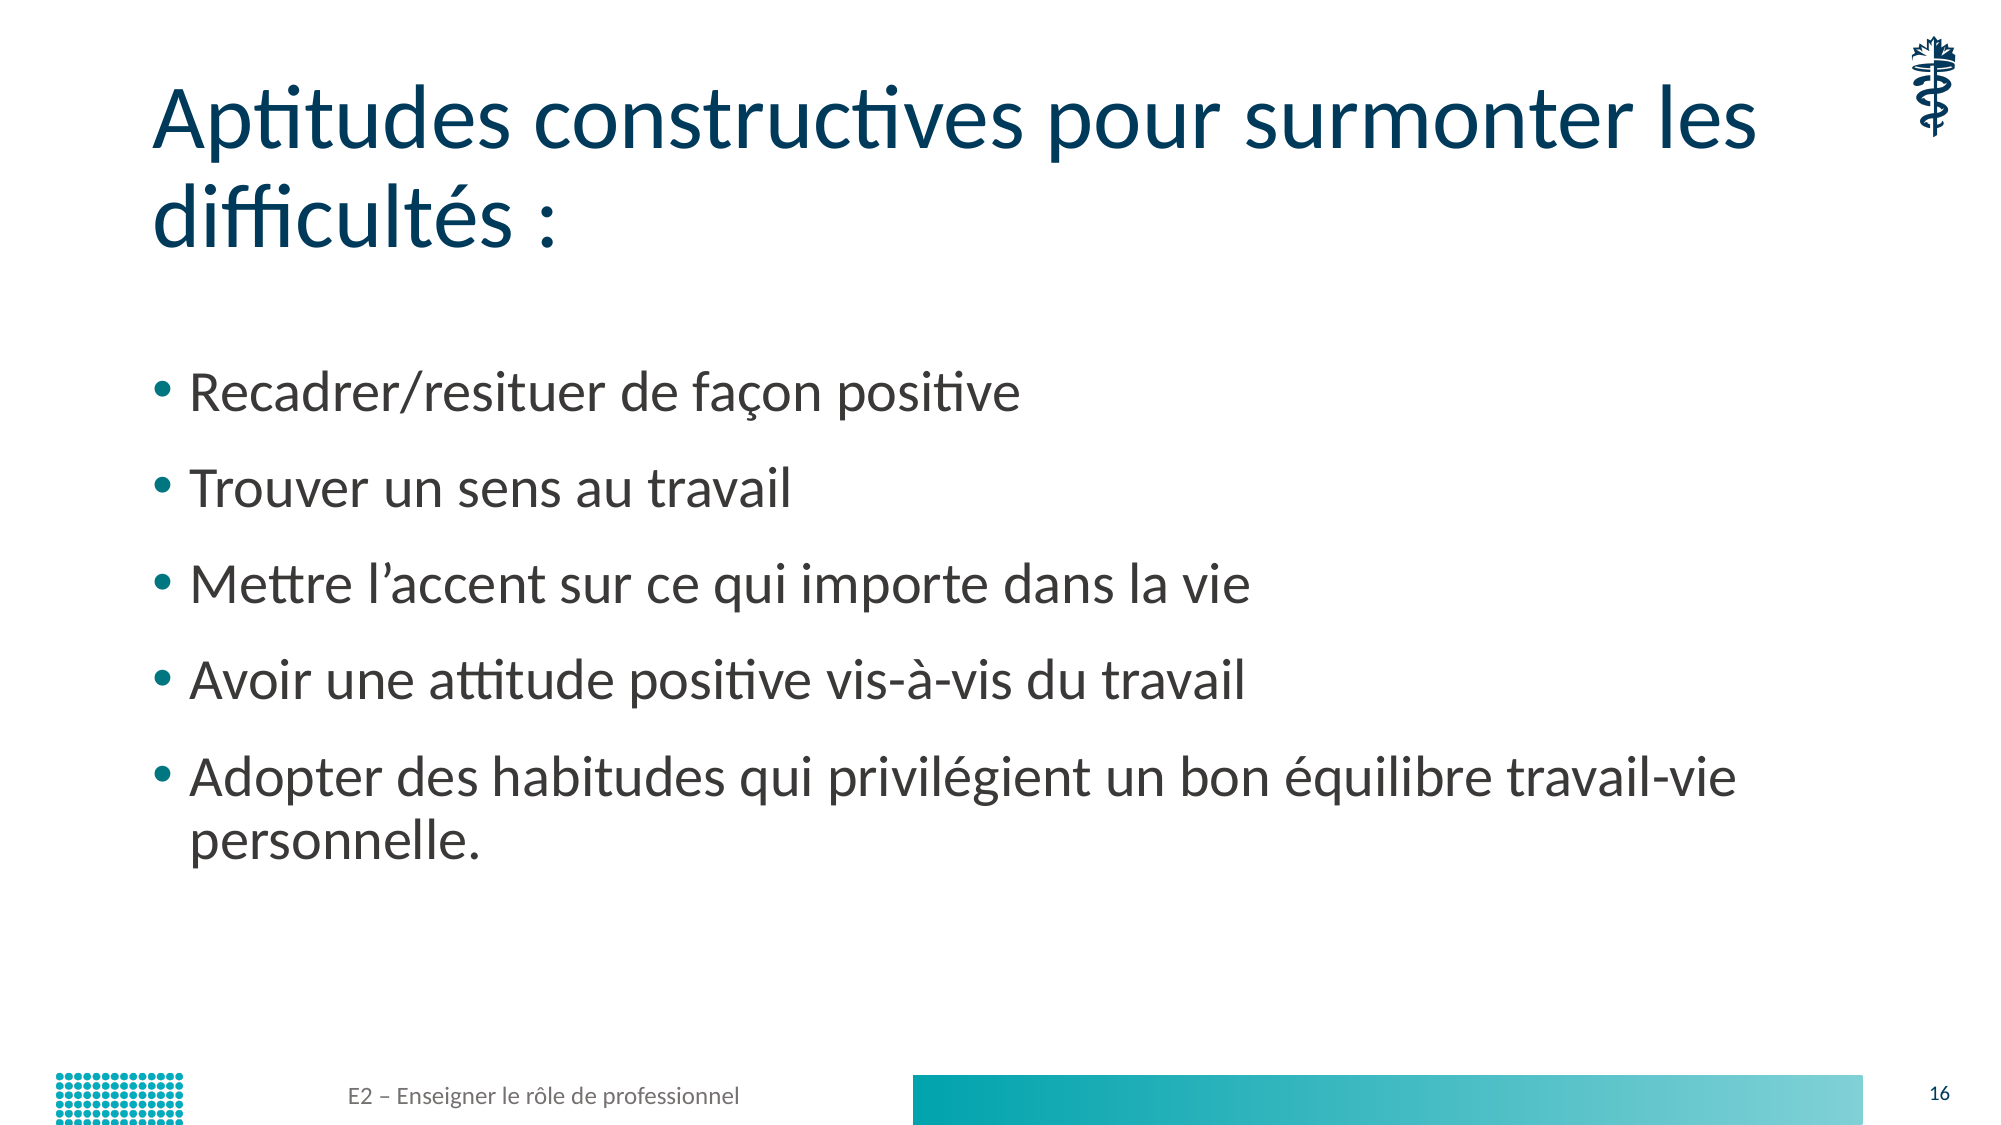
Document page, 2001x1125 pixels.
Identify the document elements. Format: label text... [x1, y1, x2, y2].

footer E2 – Enseigner le rôle de professionnel [211, 1071, 877, 1124]
picture [52, 1071, 186, 1125]
slide_number 16 [1862, 1071, 1966, 1124]
title Aptitudes constructives pour surmonter les difficultés : [137, 59, 1863, 249]
list Recadrer/resituer de façon positive Trouver un sens au travail Mettre l’accent sur ce qui importe dans la vie Avoir une attitude positive vis-à-vis du travail Adopter des habitudes qui privilégient un bon équilibre travail-vie personnelle. [137, 249, 1863, 975]
picture [1899, 24, 1968, 149]
